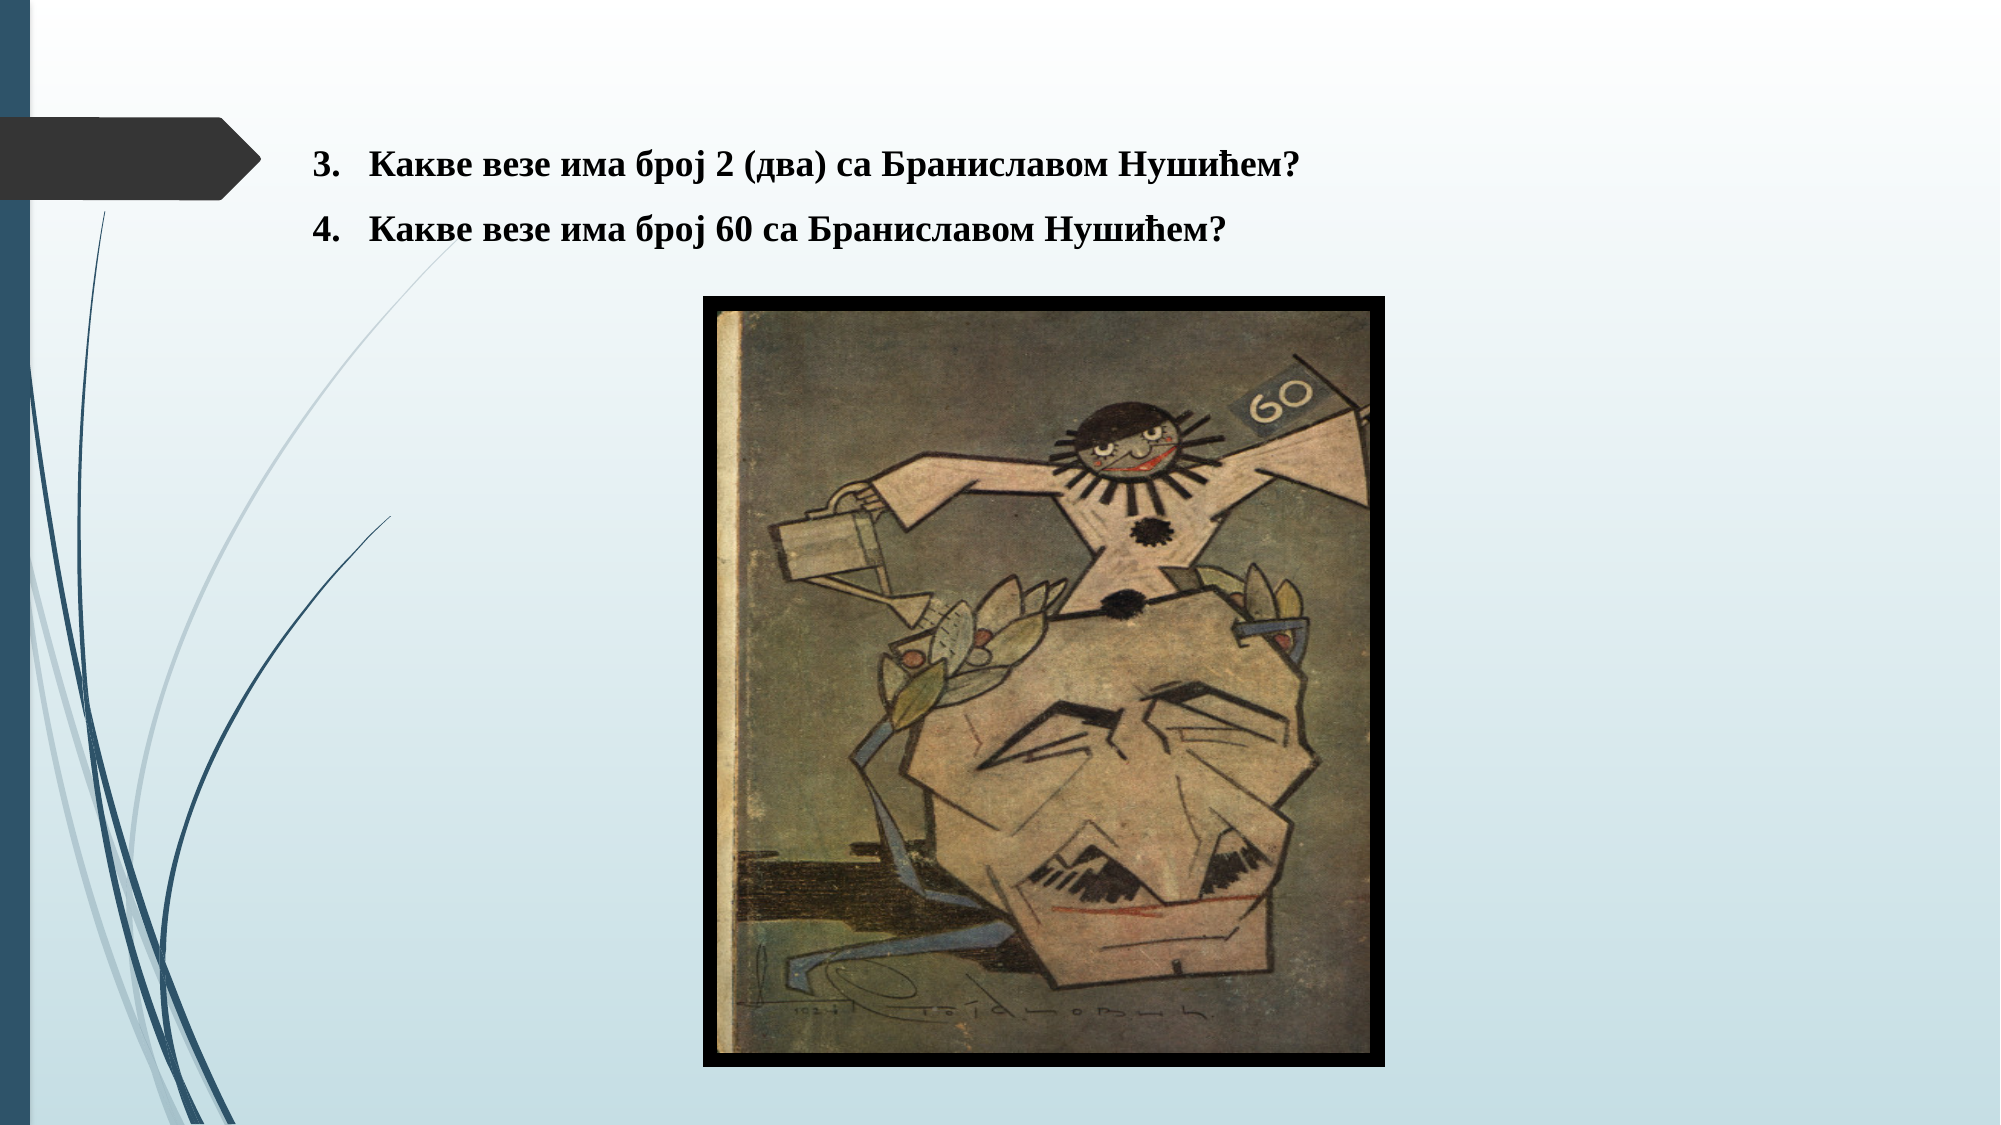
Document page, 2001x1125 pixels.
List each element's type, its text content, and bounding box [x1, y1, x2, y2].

picture [717, 310, 1371, 1053]
text_box Какве везе има број 2 (два) са Браниславом Нушићем? Какве везе има број 60 са Браниславом Нушићем? [297, 128, 1317, 256]
